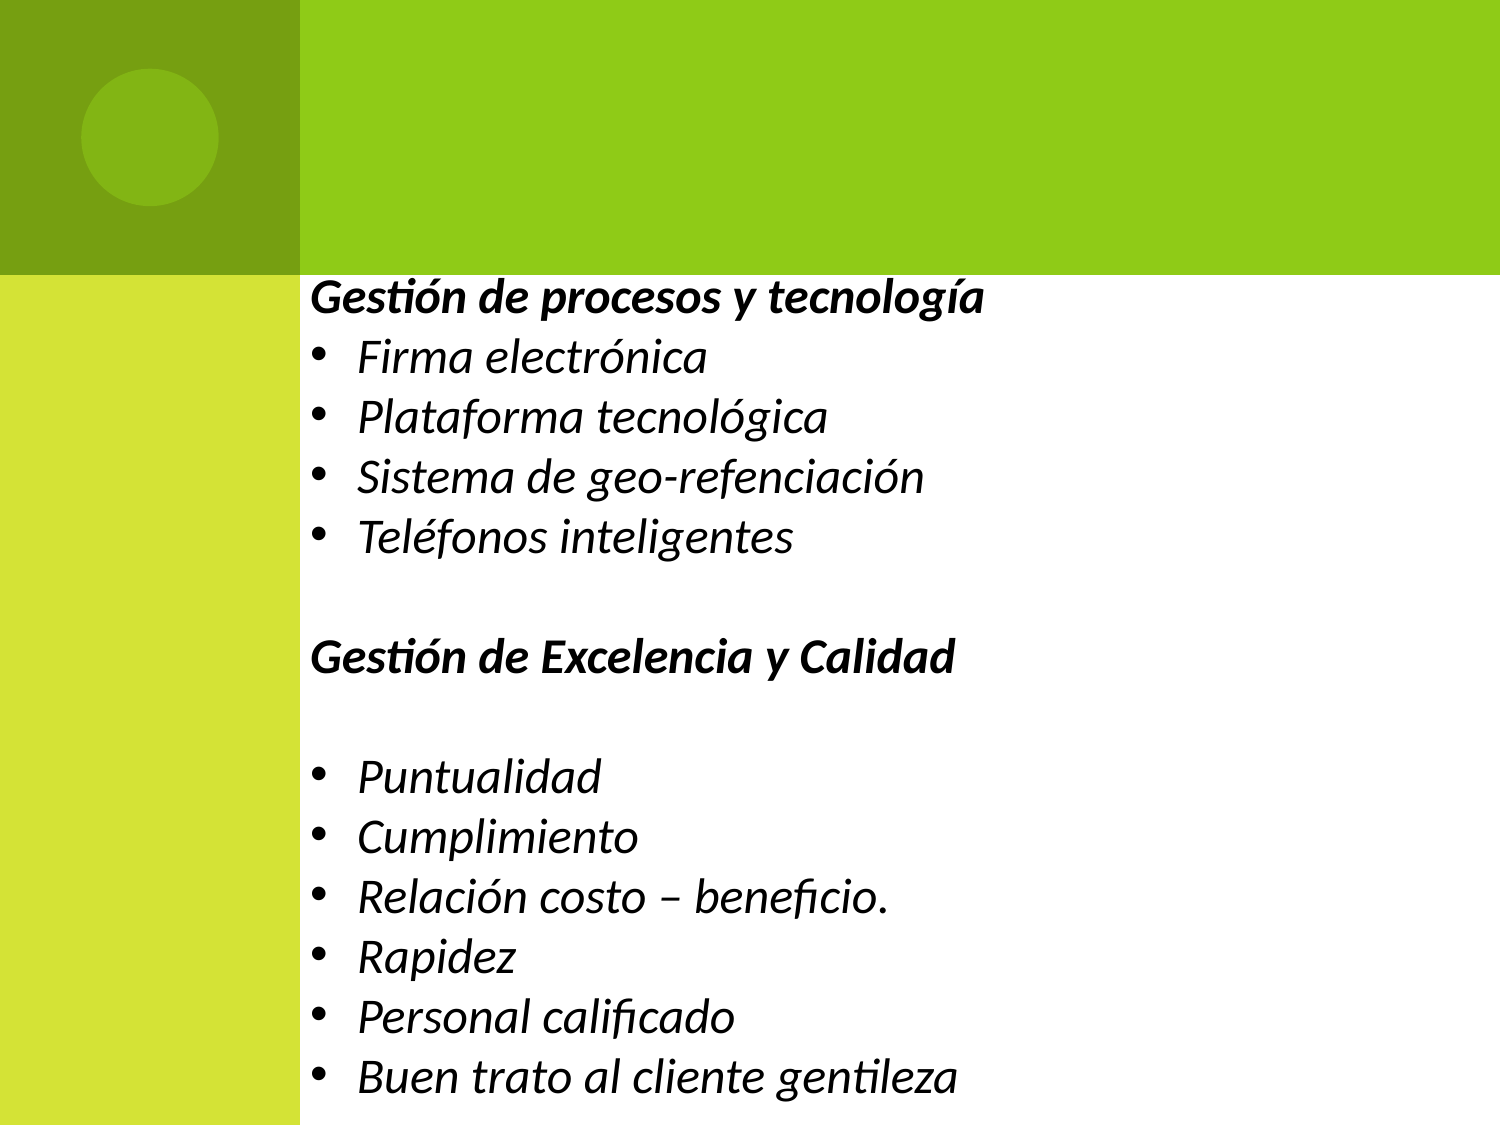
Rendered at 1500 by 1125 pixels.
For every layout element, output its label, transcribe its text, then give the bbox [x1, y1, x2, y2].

text_box Gestión de procesos y tecnología Firma electrónica Plataforma tecnológica Sistema de geo-refenciación Teléfonos inteligentes Gestión de Excelencia y Calidad Puntualidad Cumplimiento Relación costo – beneficio. Rapidez Personal calificado Buen trato al cliente gentileza [295, 196, 1495, 1125]
